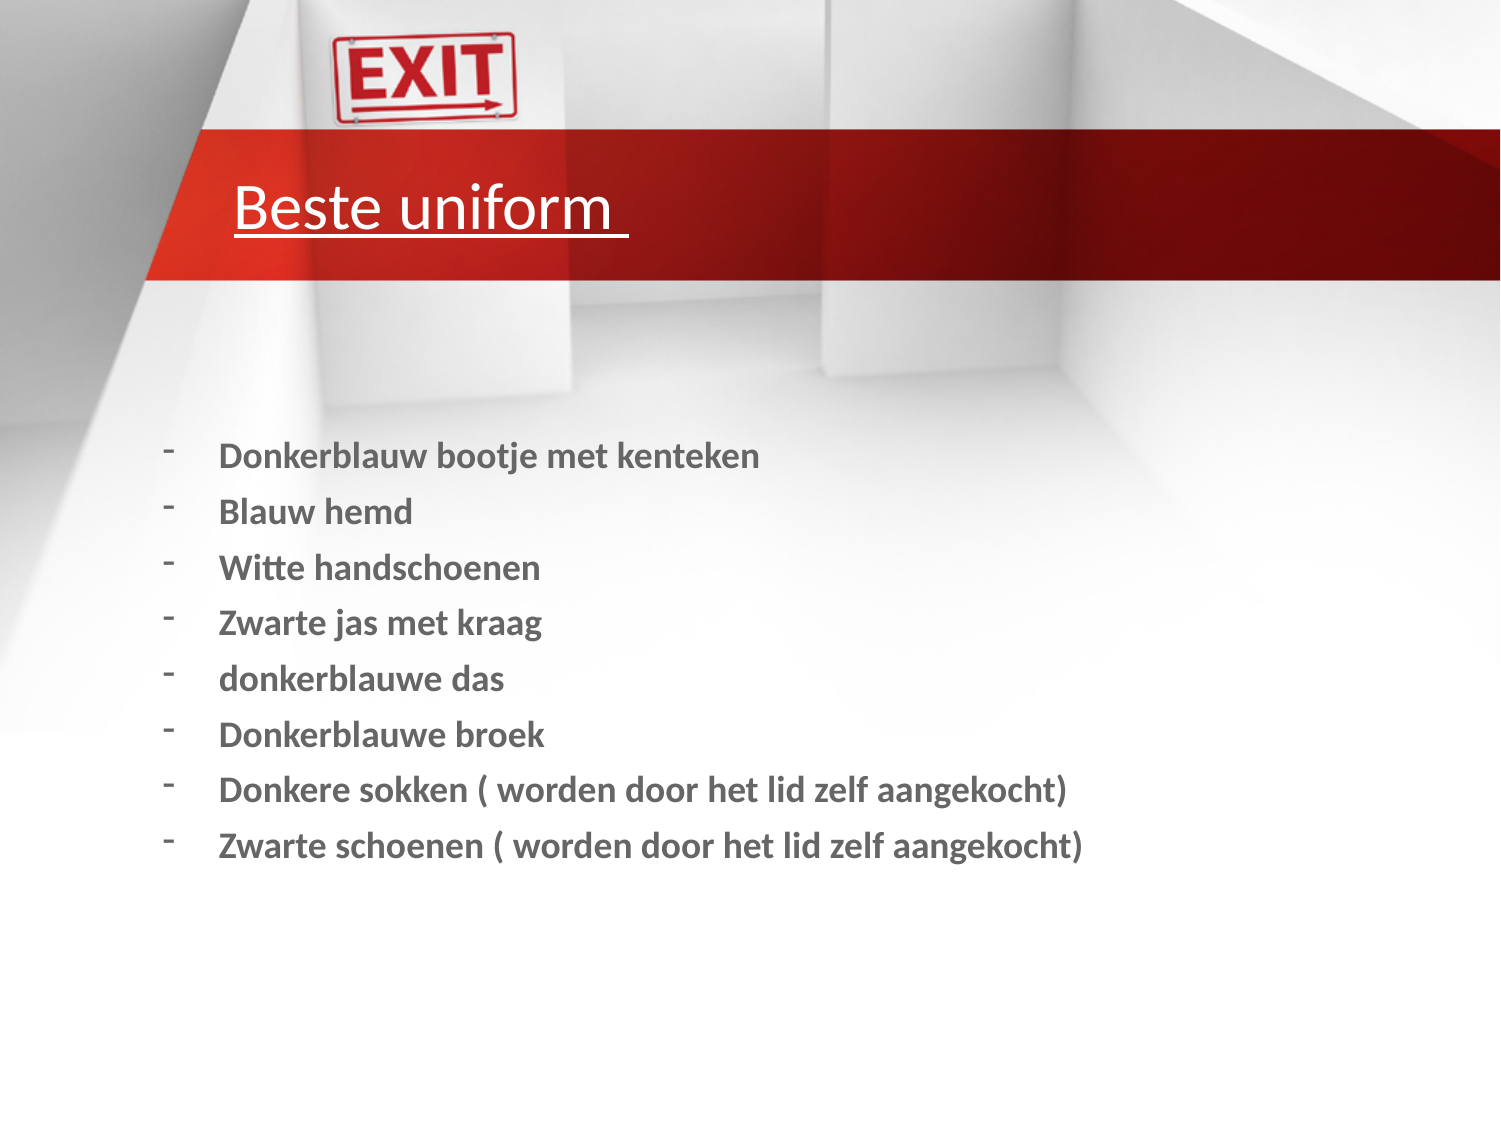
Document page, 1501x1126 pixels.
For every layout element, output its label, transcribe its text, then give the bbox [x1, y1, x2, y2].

title Beste uniform [218, 160, 1448, 245]
picture [0, 0, 1501, 1126]
list Donkerblauw bootje met kenteken Blauw hemd Witte handschoenen Zwarte jas met kraag donkerblauwe das Donkerblauwe broek Donkere sokken ( worden door het lid zelf aangekocht) Zwarte schoenen ( worden door het lid zelf aangekocht) [147, 420, 1376, 1036]
